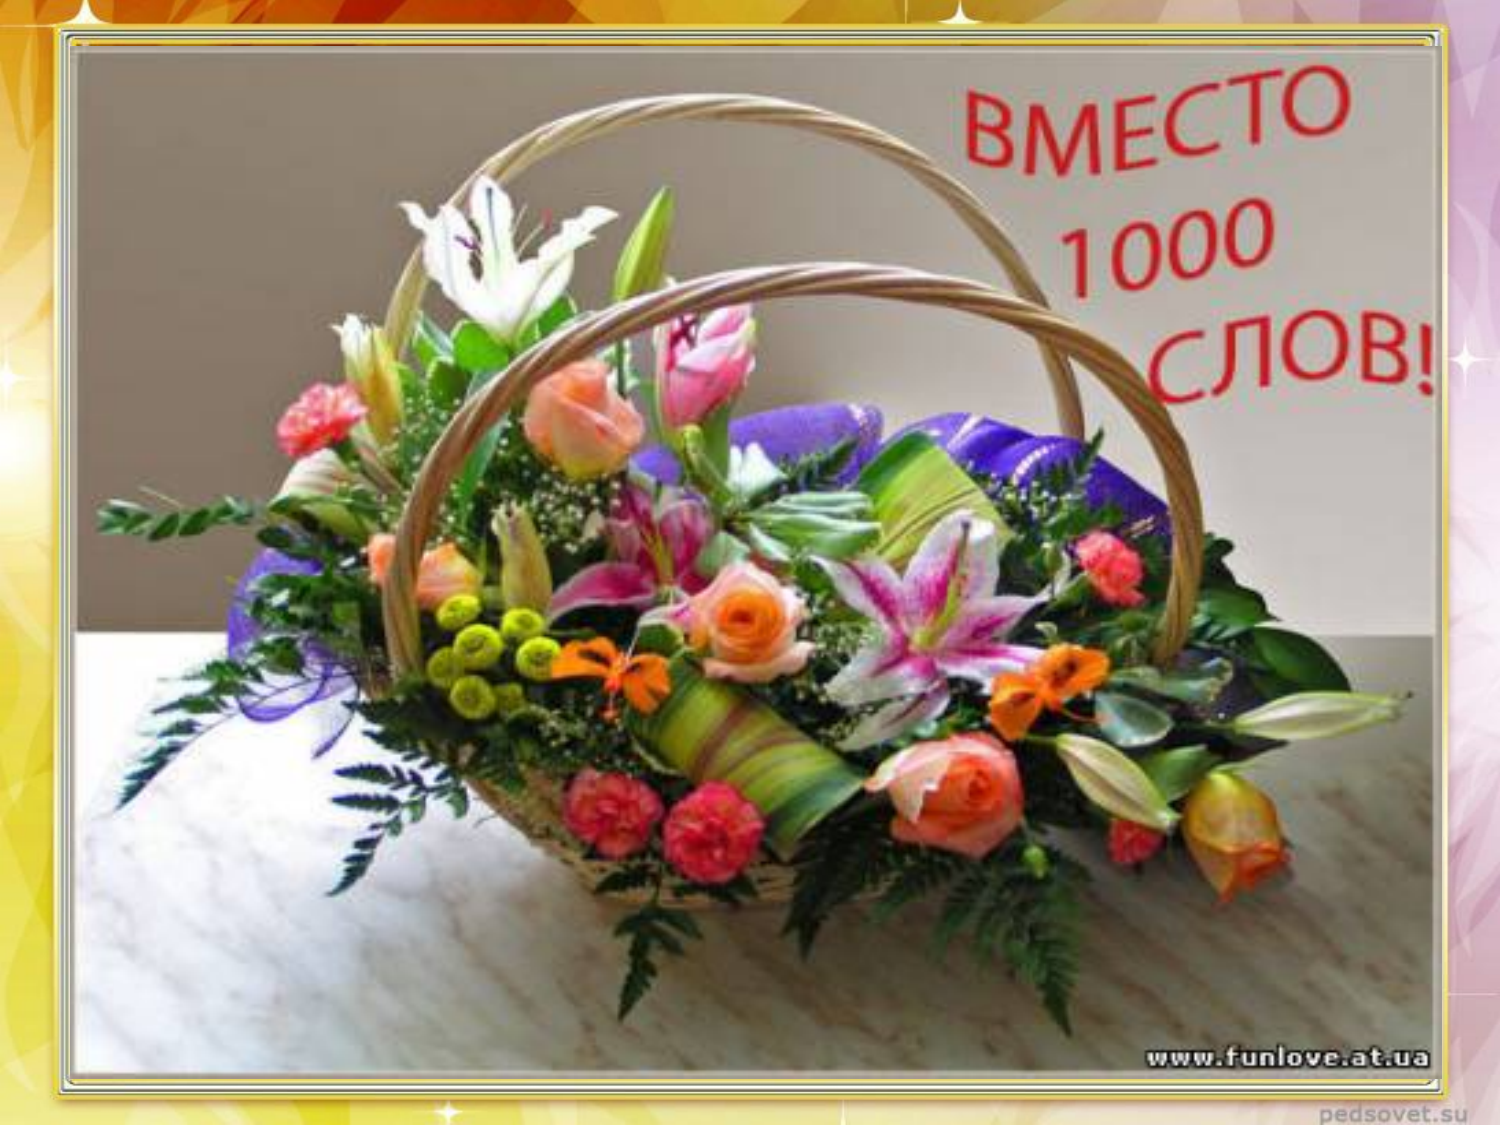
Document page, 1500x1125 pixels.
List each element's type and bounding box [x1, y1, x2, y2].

list [70, 46, 1443, 1079]
picture [0, 0, 1500, 1125]
